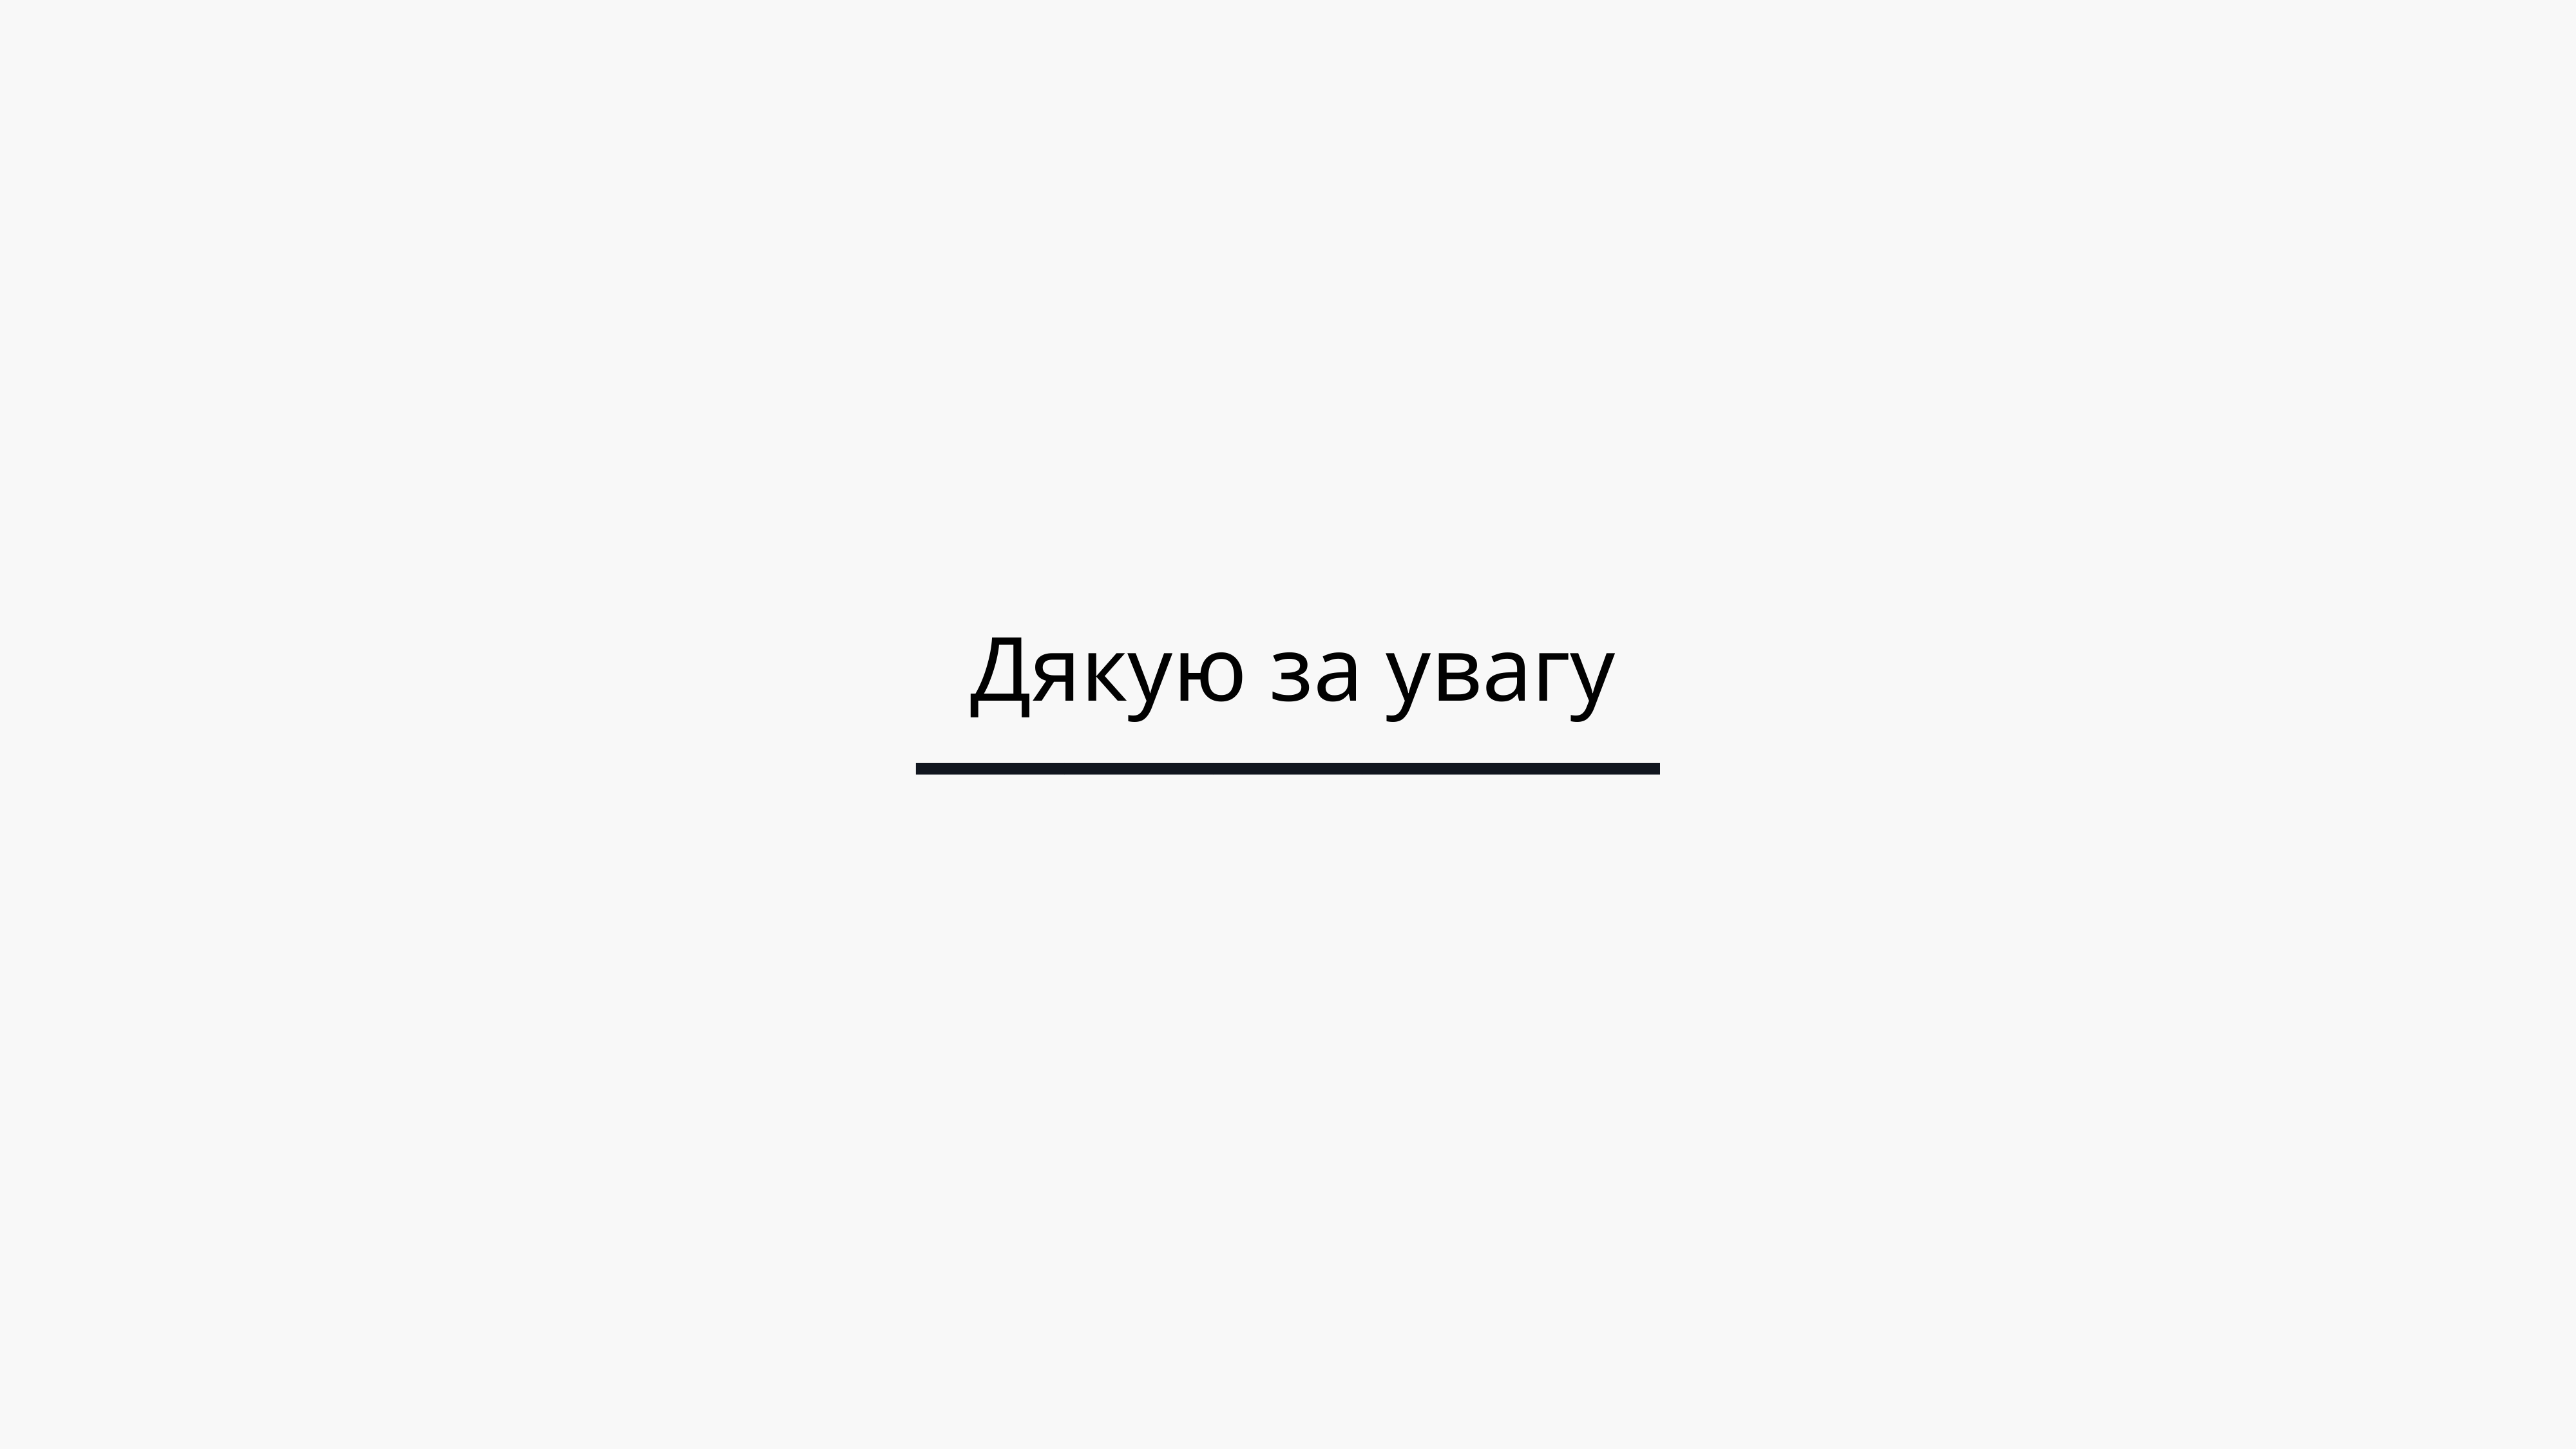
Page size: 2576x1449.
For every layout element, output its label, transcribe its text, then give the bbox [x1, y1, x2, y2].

text_box Дякую за увагу [960, 607, 1626, 723]
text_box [915, 762, 1661, 775]
